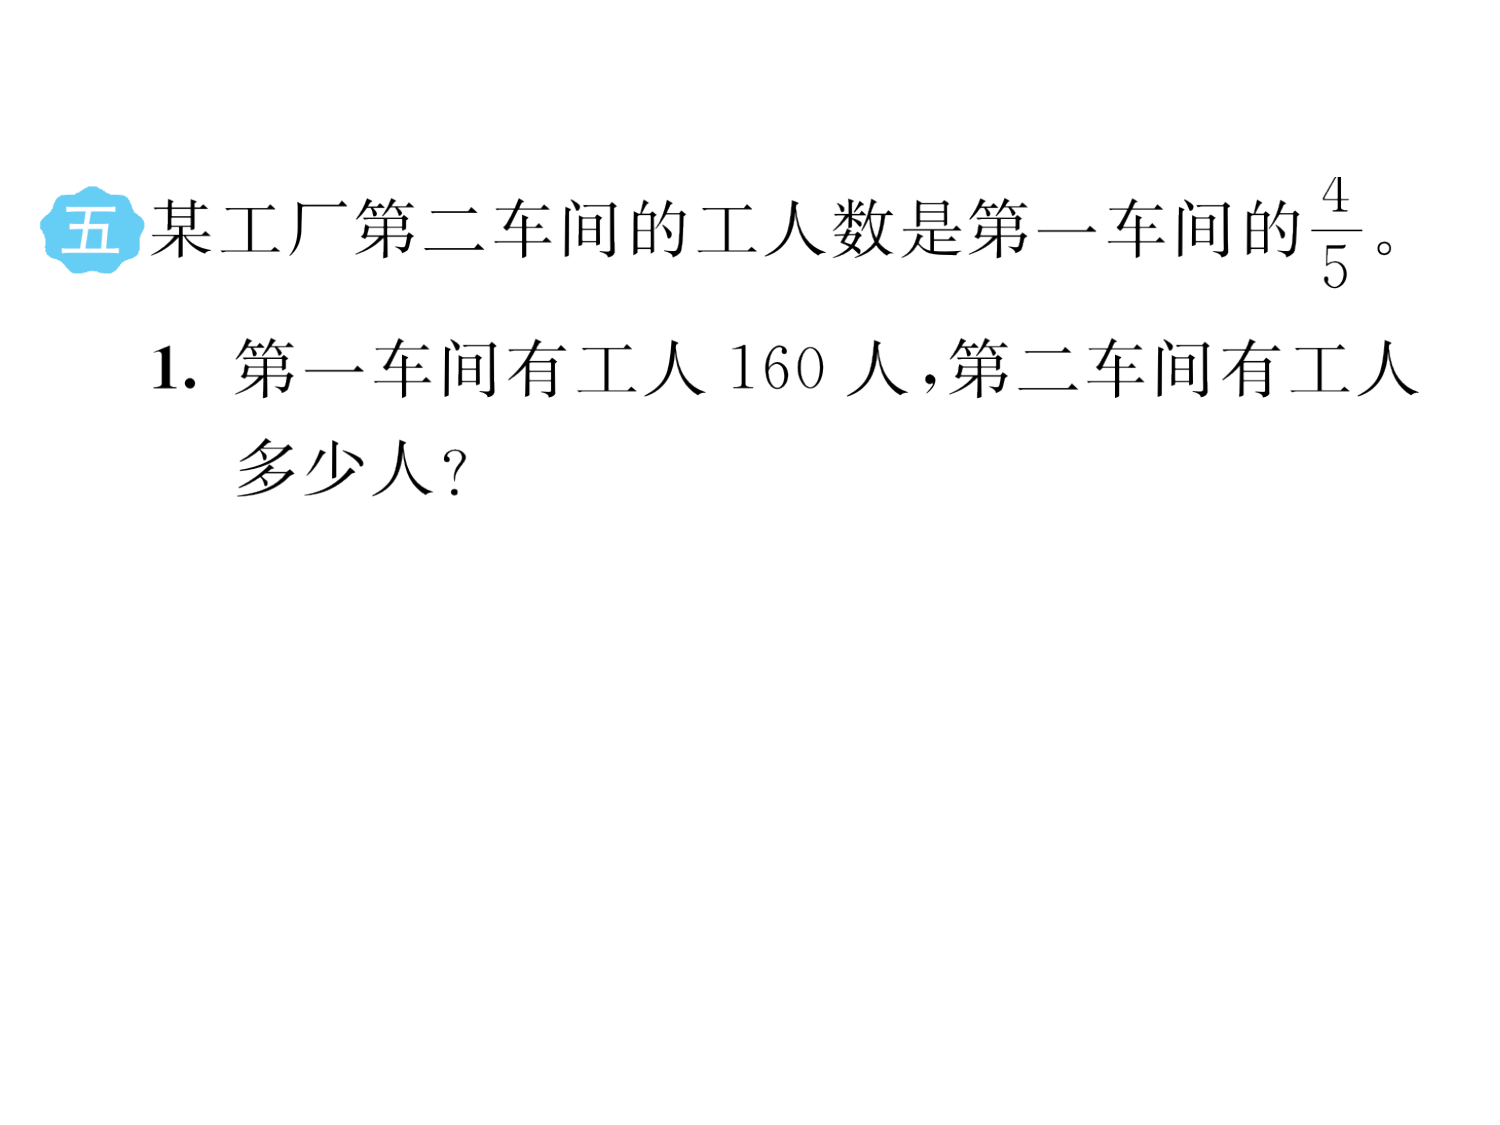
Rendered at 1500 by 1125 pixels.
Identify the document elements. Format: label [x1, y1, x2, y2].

picture [35, 177, 1453, 905]
